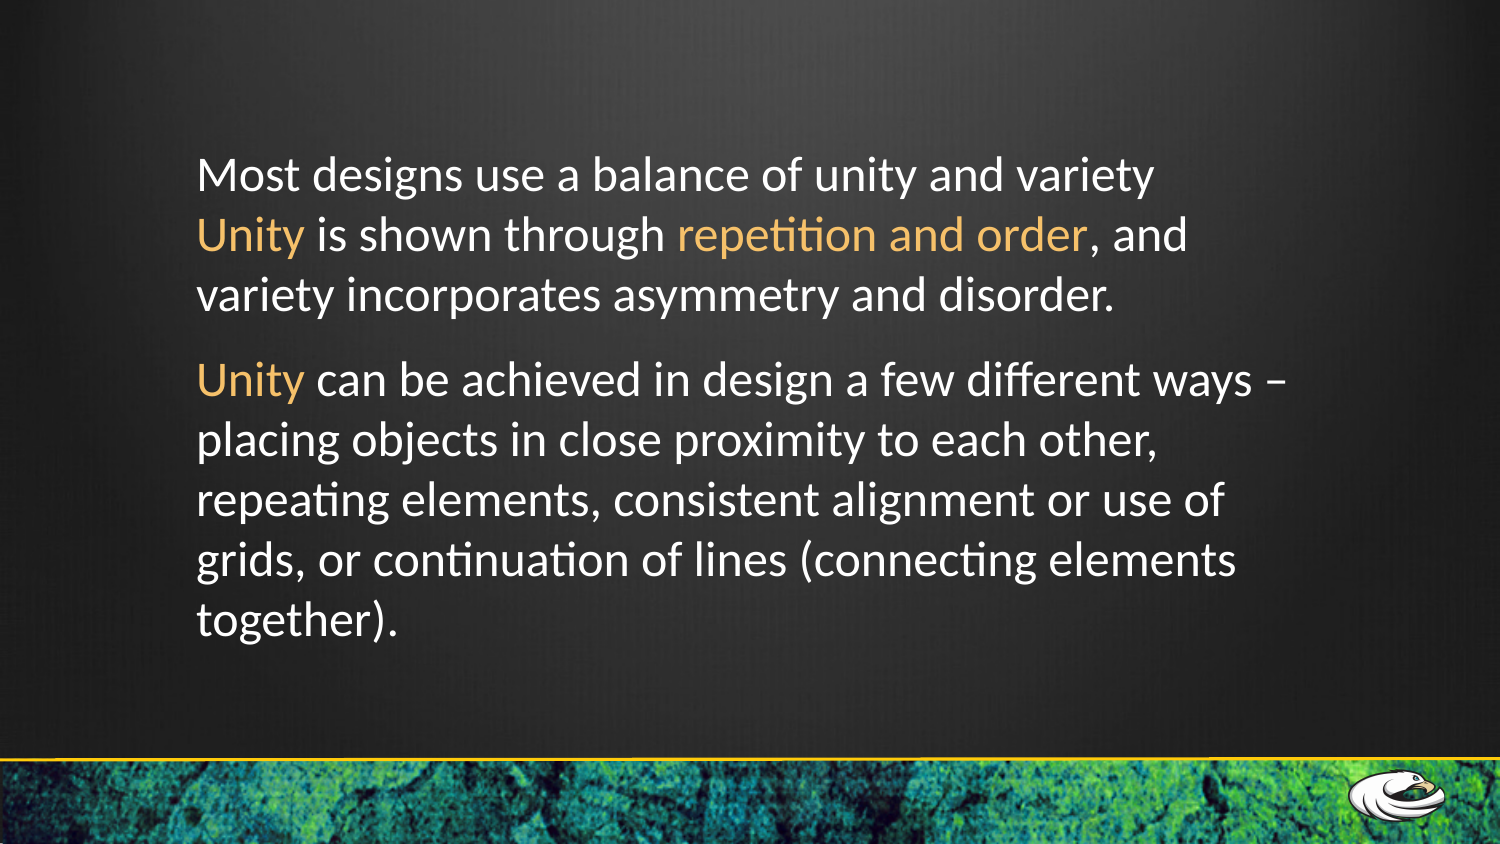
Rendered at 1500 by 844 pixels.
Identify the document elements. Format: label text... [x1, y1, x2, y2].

text_box Most designs use a balance of unity and variety Unity is shown through repetition and order, and variety incorporates asymmetry and disorder. Unity can be achieved in design a few different ways – placing objects in close proximity to each other, repeating elements, consistent alignment or use of grids, or continuation of lines (connecting elements together). [181, 134, 1319, 655]
picture [0, 761, 1500, 844]
picture [0, 0, 1500, 758]
